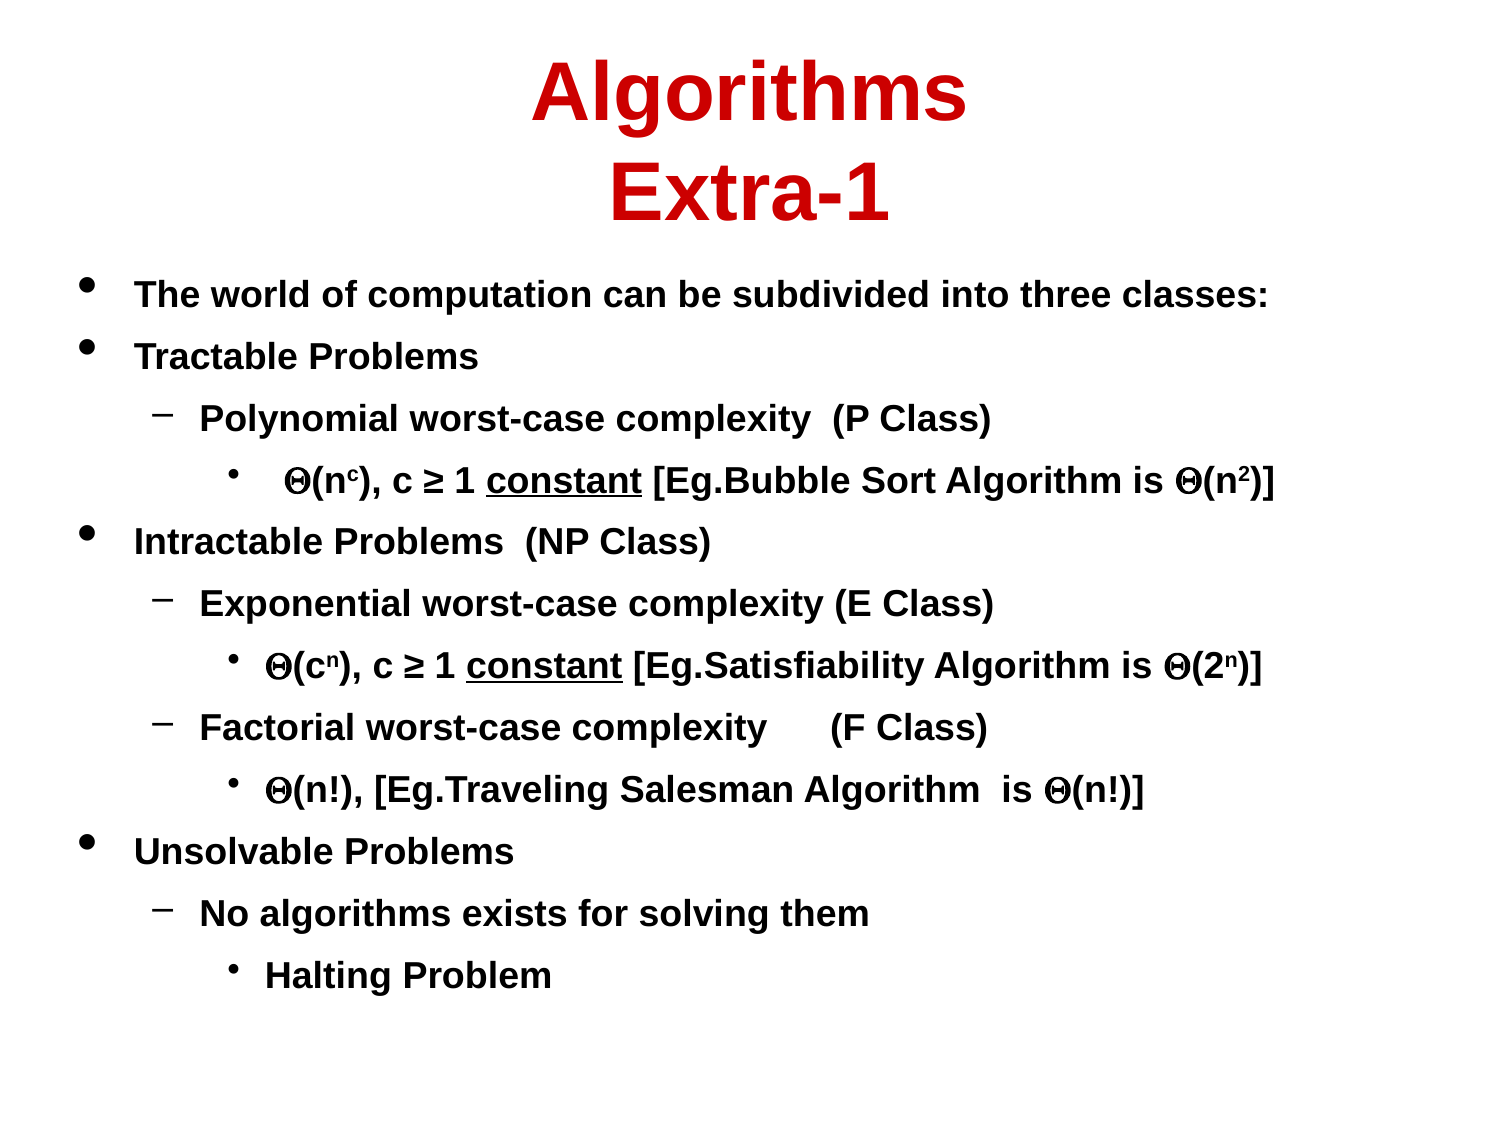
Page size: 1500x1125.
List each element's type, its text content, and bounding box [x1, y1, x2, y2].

list The world of computation can be subdivided into three classes: Tractable Problems Polynomial worst-case complexity (P Class) (nc), c ≥ 1 constant [Eg.Bubble Sort Algorithm is (n2)] Intractable Problems (NP Class) Exponential worst-case complexity (E Class) (cn), c ≥ 1 constant [Eg.Satisfiability Algorithm is (2n)] Factorial worst-case complexity (F Class) (n!), [Eg.Traveling Salesman Algorithm is (n!)] Unsolvable Problems No algorithms exists for solving them Halting Problem [62, 262, 1451, 1001]
title Algorithms Extra-1 [0, 49, 1500, 226]
